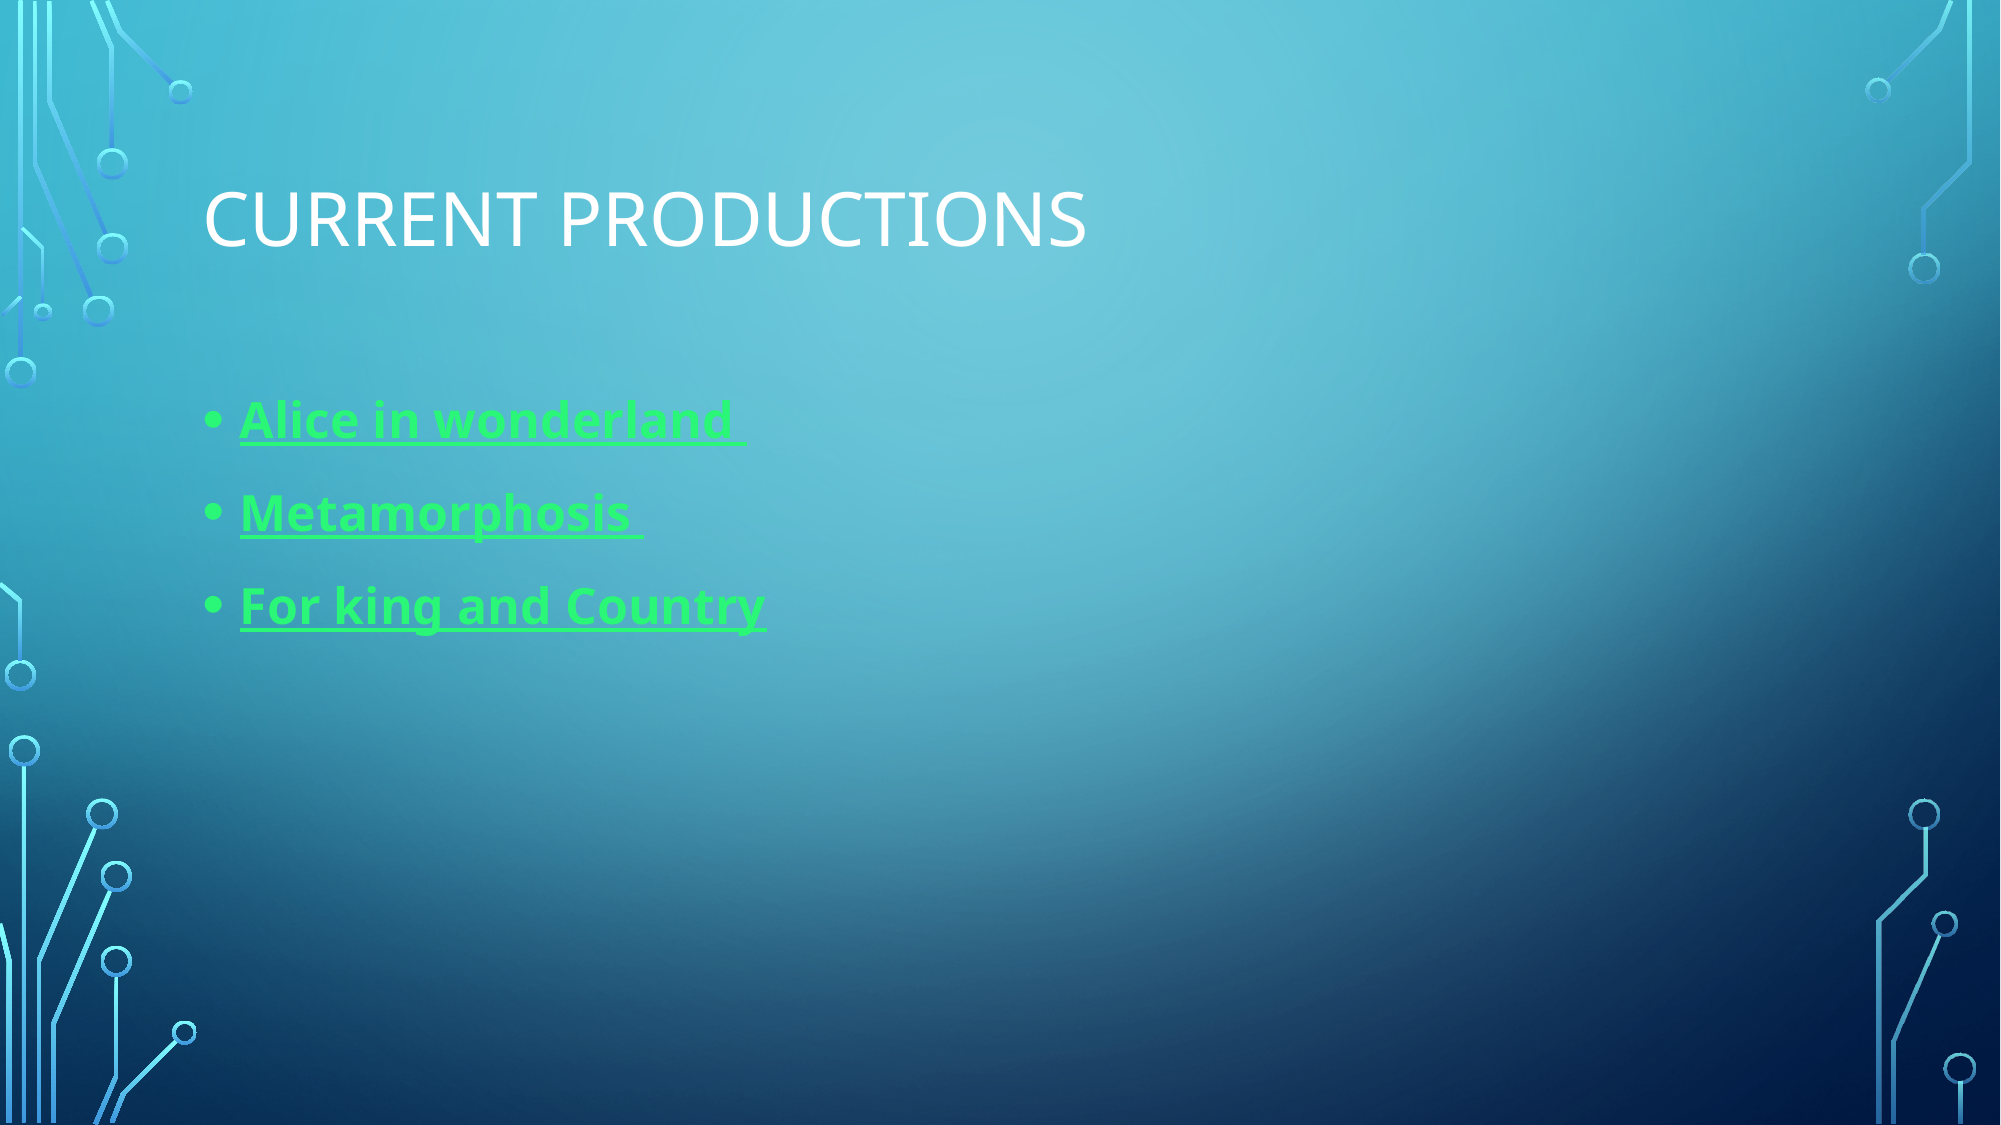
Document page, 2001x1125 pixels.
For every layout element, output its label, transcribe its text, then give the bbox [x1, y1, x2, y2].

list Alice in wonderland Metamorphosis For king and Country [187, 369, 1813, 950]
title Current productions [187, 101, 1813, 344]
